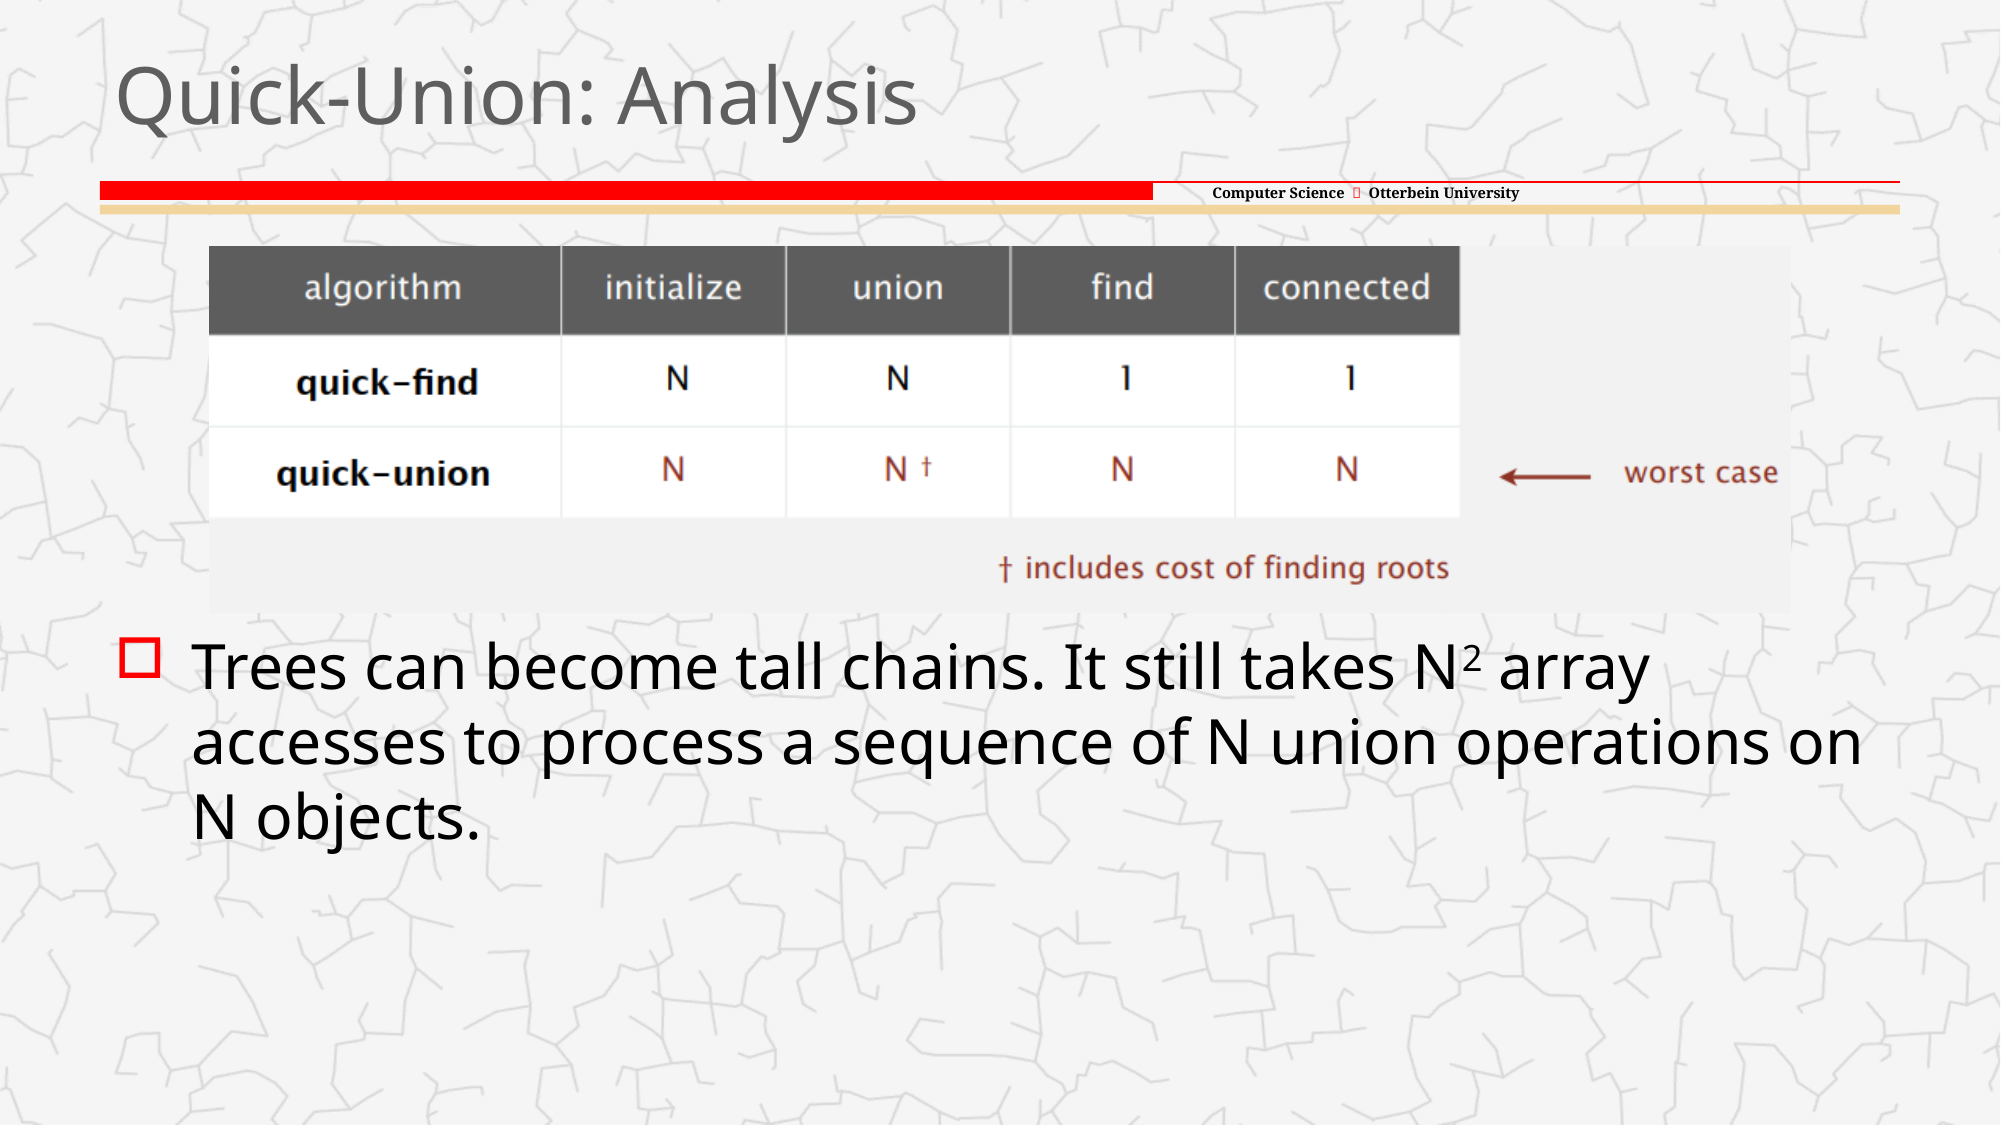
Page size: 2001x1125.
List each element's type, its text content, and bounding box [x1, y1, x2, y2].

title Quick-Union: Analysis [99, 37, 1900, 175]
list Trees can become tall chains. It still takes N2 array accesses to process a sequence of N union operations on N objects. [99, 224, 1900, 1088]
picture [0, 0, 2001, 1125]
